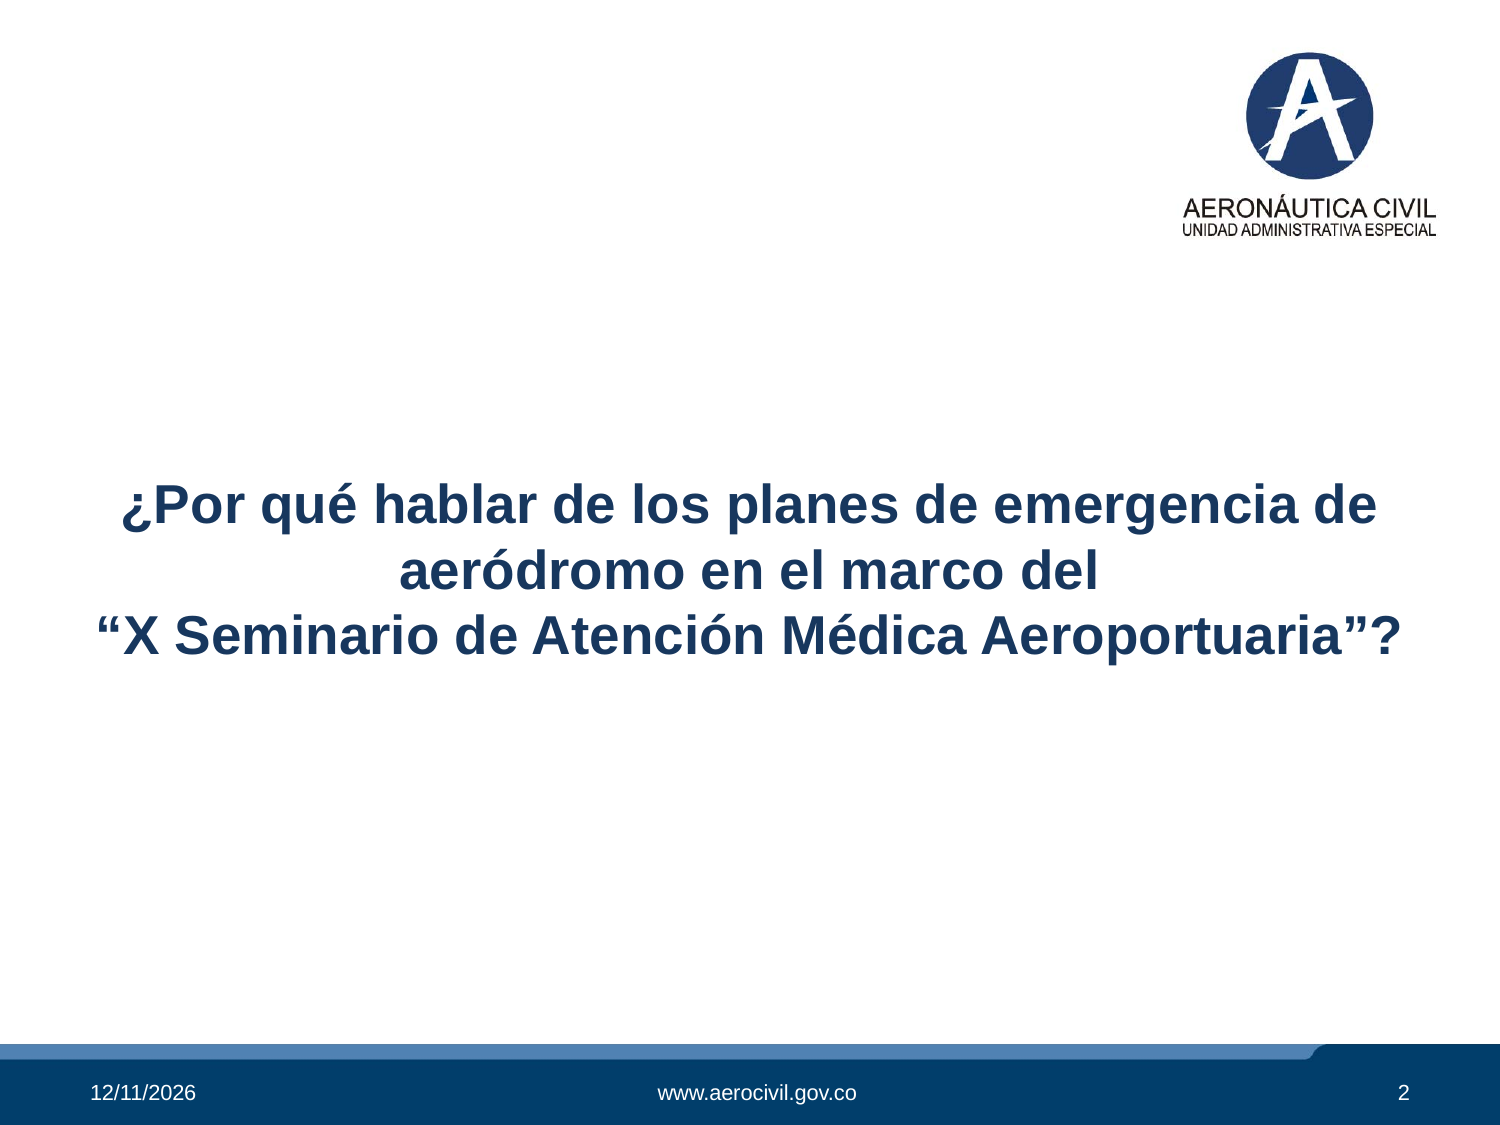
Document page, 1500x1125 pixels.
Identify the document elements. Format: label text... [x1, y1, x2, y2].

slide_number 2 [1269, 1070, 1425, 1112]
footer www.aerocivil.gov.co [293, 1070, 1222, 1112]
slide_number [75, 1070, 242, 1112]
picture [0, 0, 1500, 1125]
text_box ¿Por qué hablar de los planes de emergencia de aeródromo en el marco del “X Seminario de Atención Médica Aeroportuaria”? [74, 433, 1425, 702]
